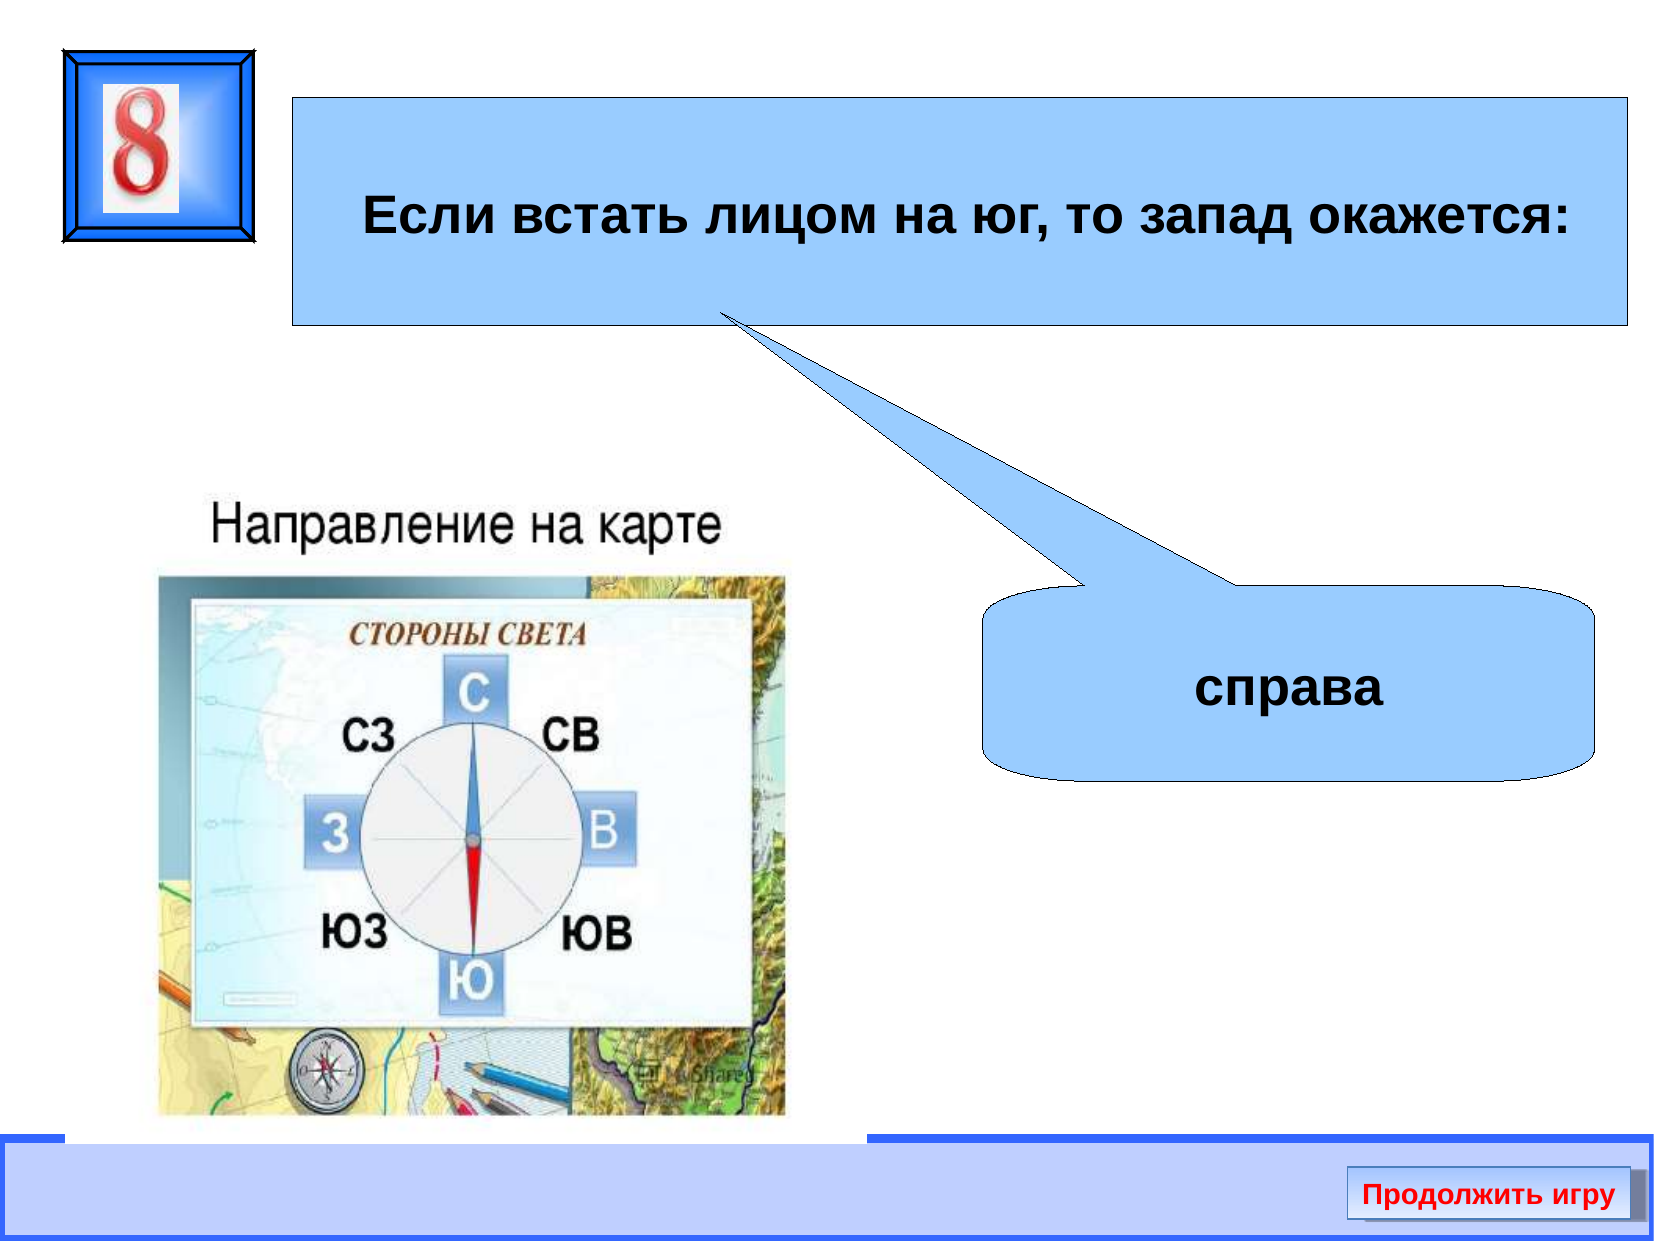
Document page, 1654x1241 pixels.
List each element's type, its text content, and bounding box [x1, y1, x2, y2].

text_box [64, 51, 254, 241]
text_box Продолжить игру [1347, 1166, 1631, 1220]
text_box [0, 1138, 1654, 1241]
picture [103, 84, 179, 213]
picture [65, 455, 867, 1144]
text_box справа [720, 312, 1595, 782]
text_box Если встать лицом на юг, то запад окажется: [292, 97, 1628, 326]
